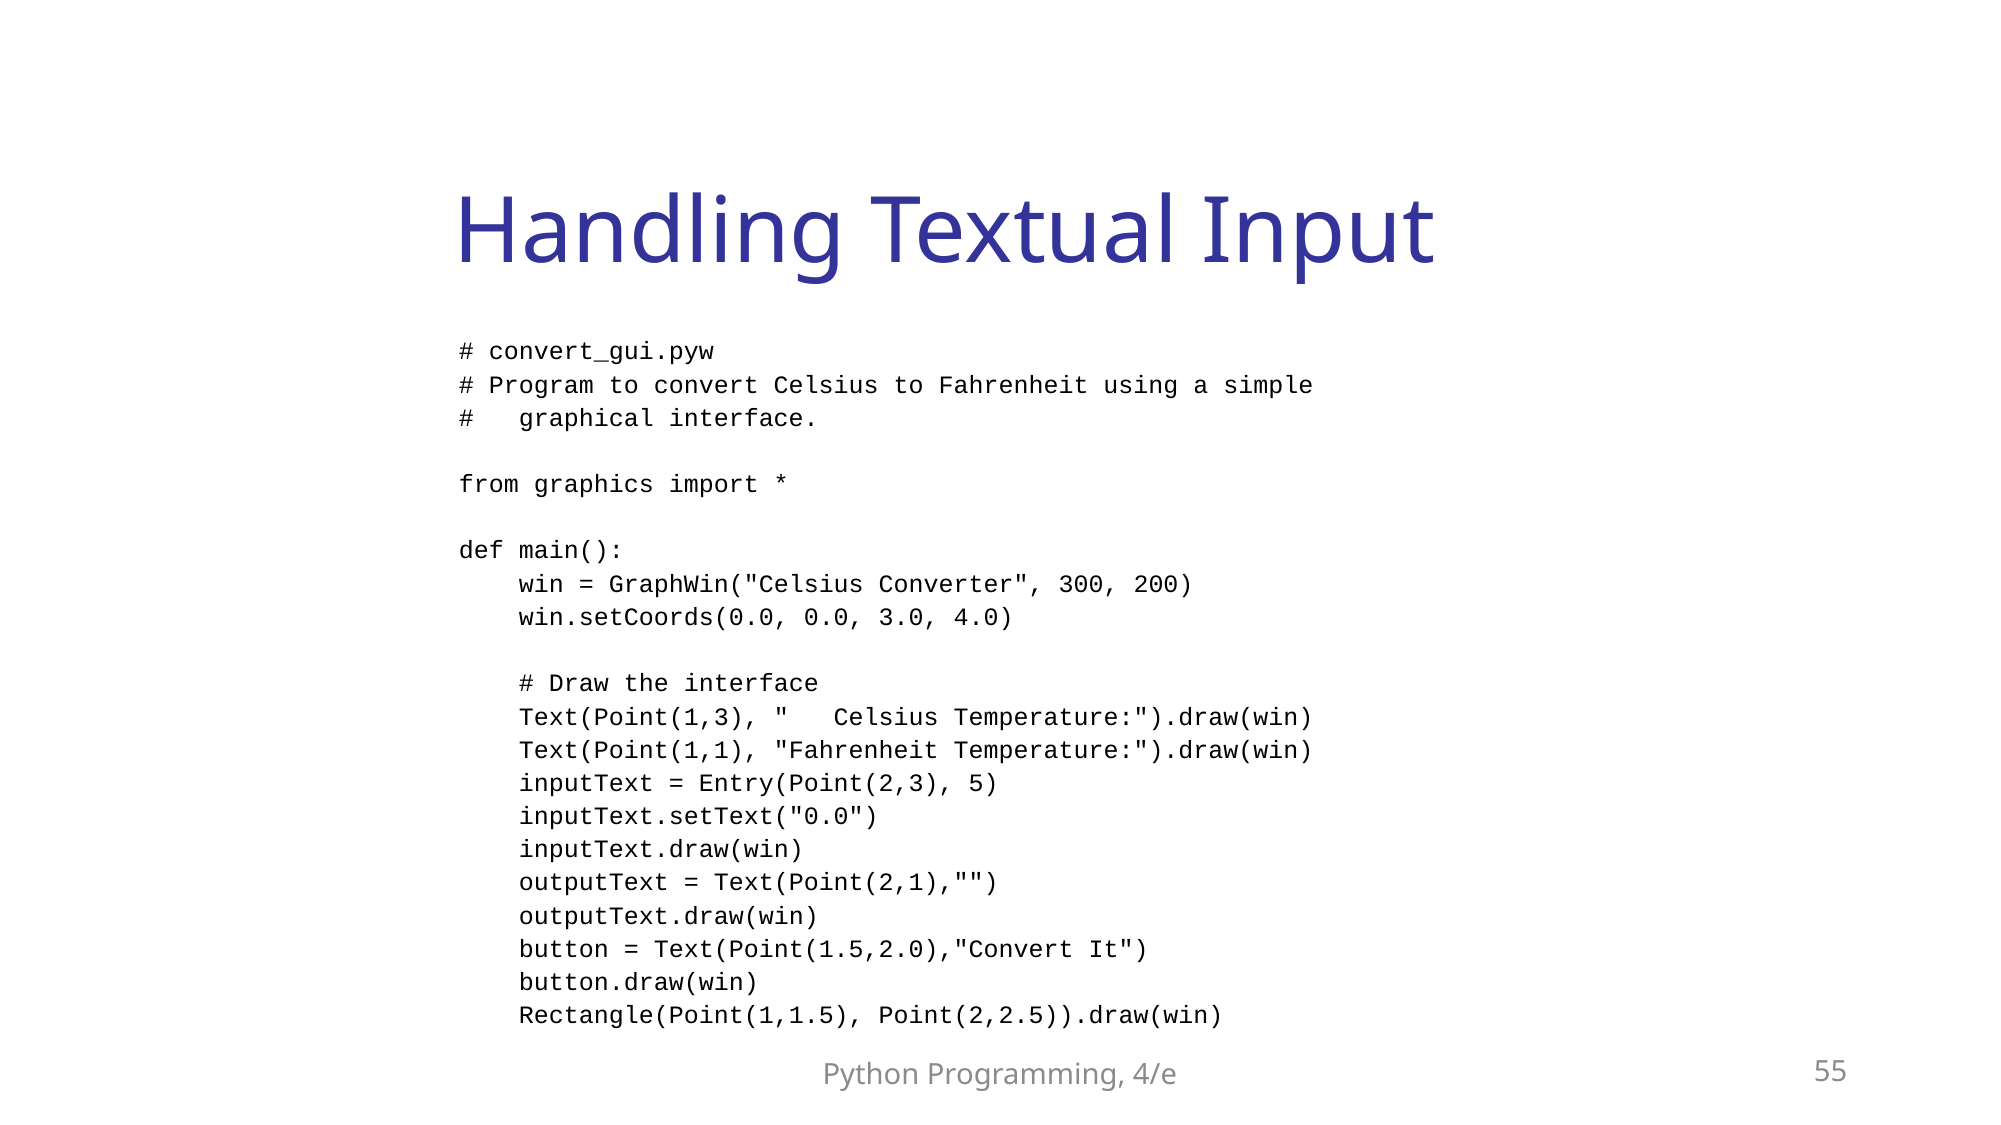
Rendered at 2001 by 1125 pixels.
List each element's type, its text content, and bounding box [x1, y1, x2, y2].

text_box # convert_gui.pyw # Program to convert Celsius to Fahrenheit using a simple # graphical interface. from graphics import * def main(): win = GraphWin("Celsius Converter", 300, 200) win.setCoords(0.0, 0.0, 3.0, 4.0) # Draw the interface Text(Point(1,3), " Celsius Temperature:").draw(win) Text(Point(1,1), "Fahrenheit Temperature:").draw(win) inputText = Entry(Point(2,3), 5) inputText.setText("0.0") inputText.draw(win) outputText = Text(Point(2,1),"") outputText.draw(win) button = Text(Point(1.5,2.0),"Convert It") button.draw(win) Rectangle(Point(1,1.5), Point(2,2.5)).draw(win) [443, 331, 1719, 1036]
slide_number 55 [1412, 1042, 1863, 1103]
text_box Handling Textual Input [438, 101, 1718, 289]
footer Python Programming, 4/e [662, 1042, 1338, 1103]
